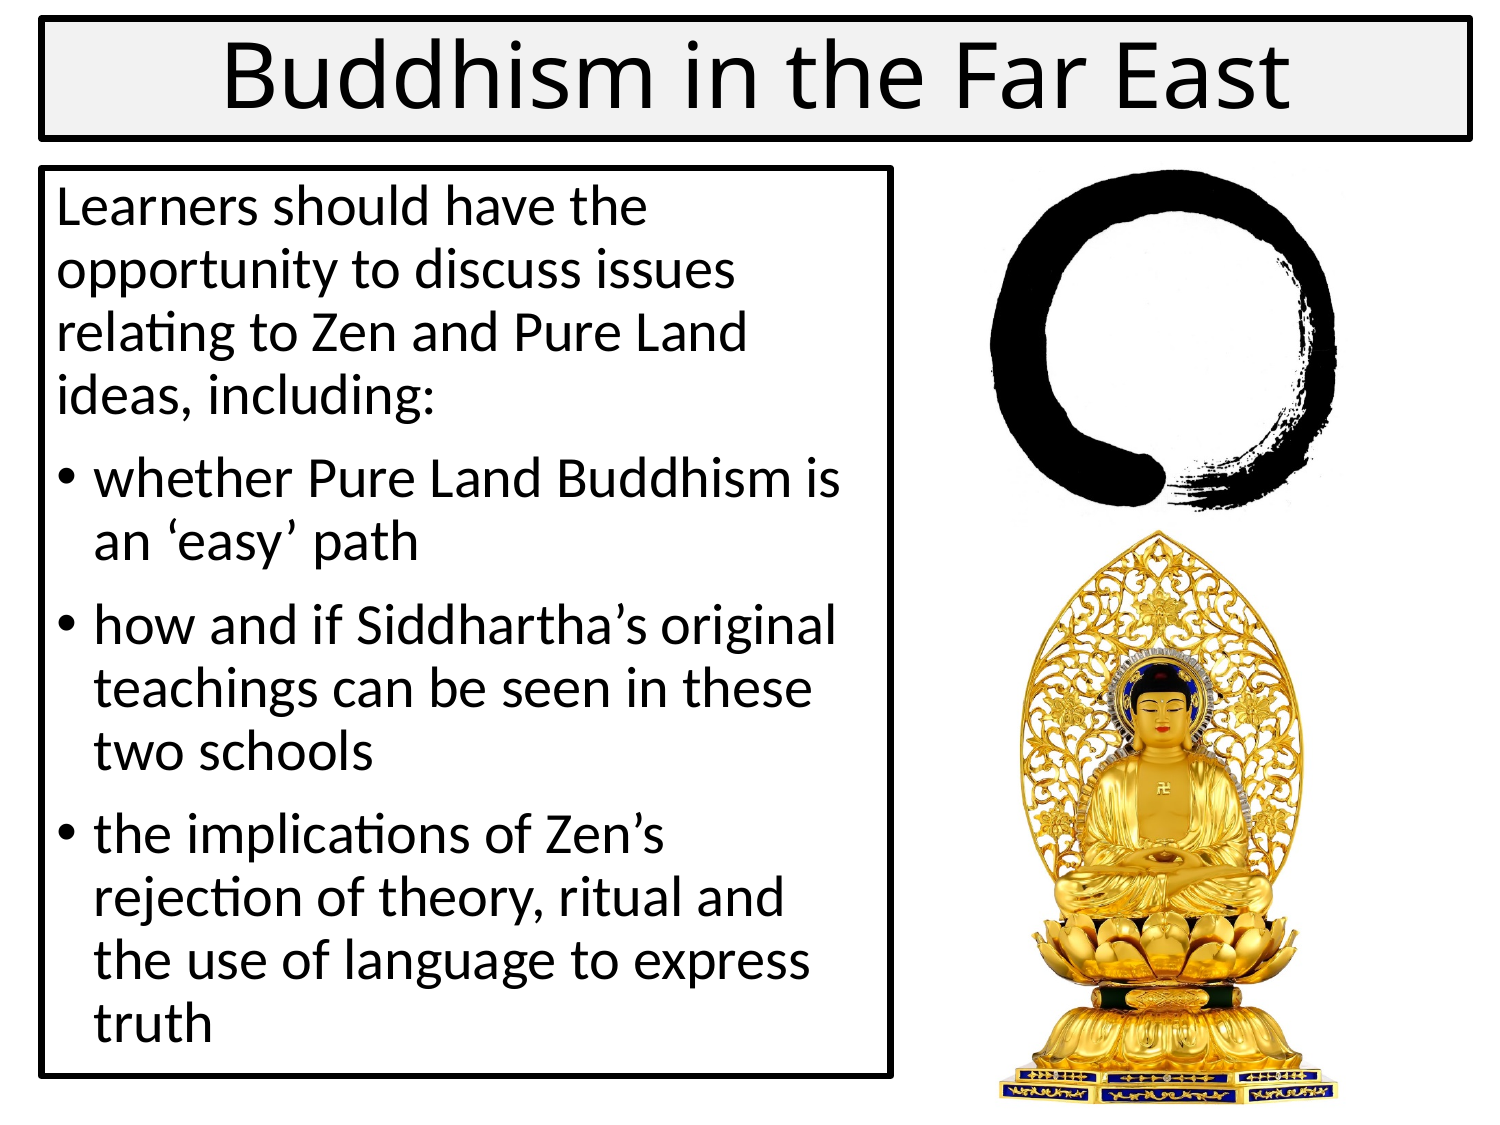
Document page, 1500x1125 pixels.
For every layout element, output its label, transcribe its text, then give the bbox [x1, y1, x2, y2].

picture [984, 161, 1348, 1116]
title Buddhism in the Far East [41, 18, 1470, 139]
text_box Learners should have the opportunity to discuss issues relating to Zen and Pure Land ideas, including: whether Pure Land Buddhism is an ‘easy’ path how and if Siddhartha’s original teachings can be seen in these two schools the implications of Zen’s rejection of theory, ritual and the use of language to express truth [41, 168, 891, 1077]
